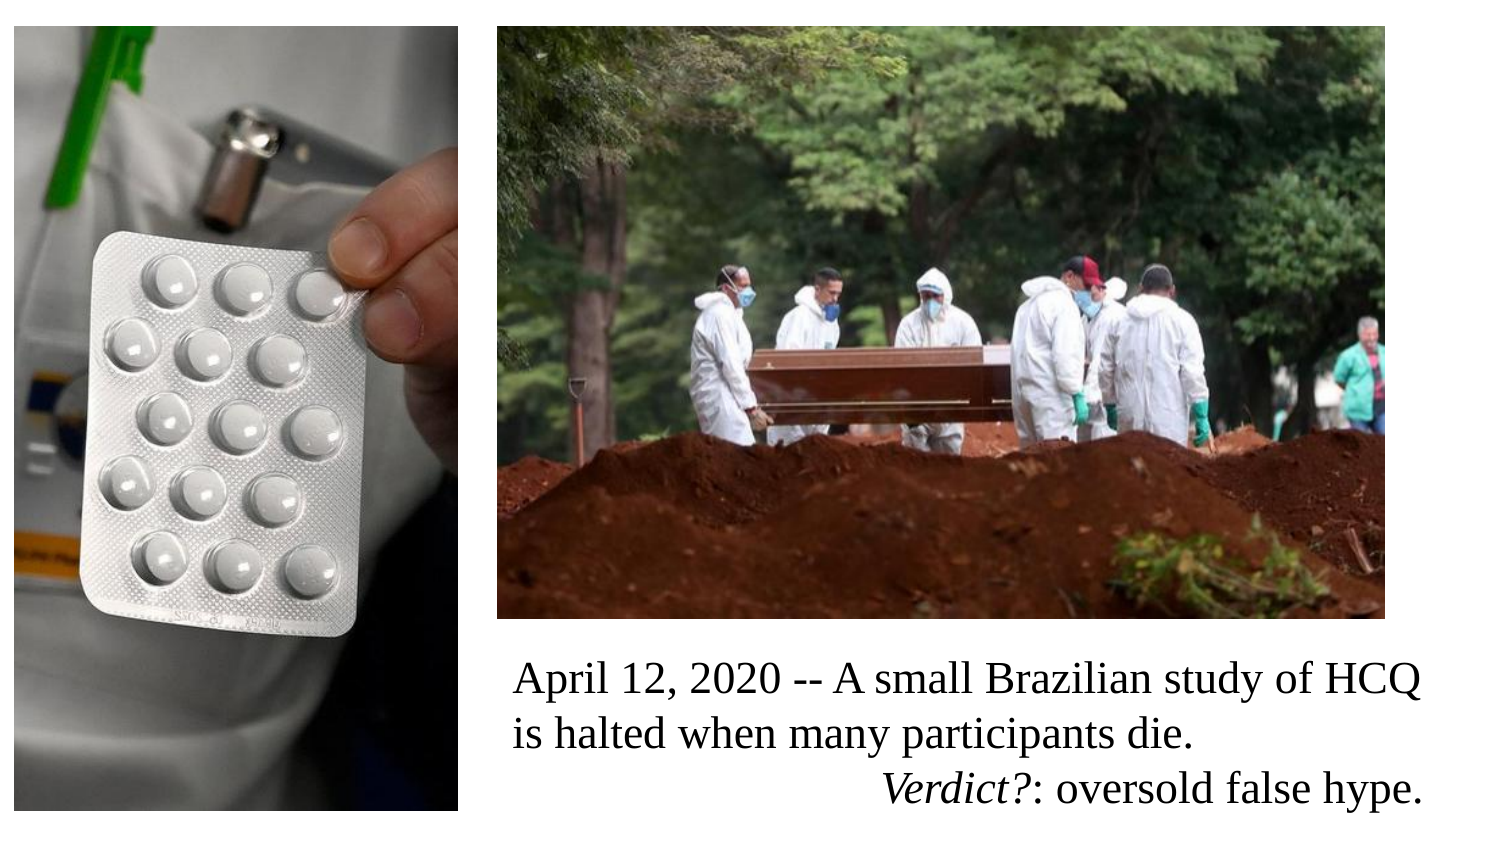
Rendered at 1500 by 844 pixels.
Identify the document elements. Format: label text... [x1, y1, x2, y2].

picture [497, 25, 1385, 619]
picture [14, 26, 459, 811]
text_box April 12, 2020 -- A small Brazilian study of HCQ is halted when many participants die. Verdict?: oversold false hype. [497, 632, 1454, 828]
